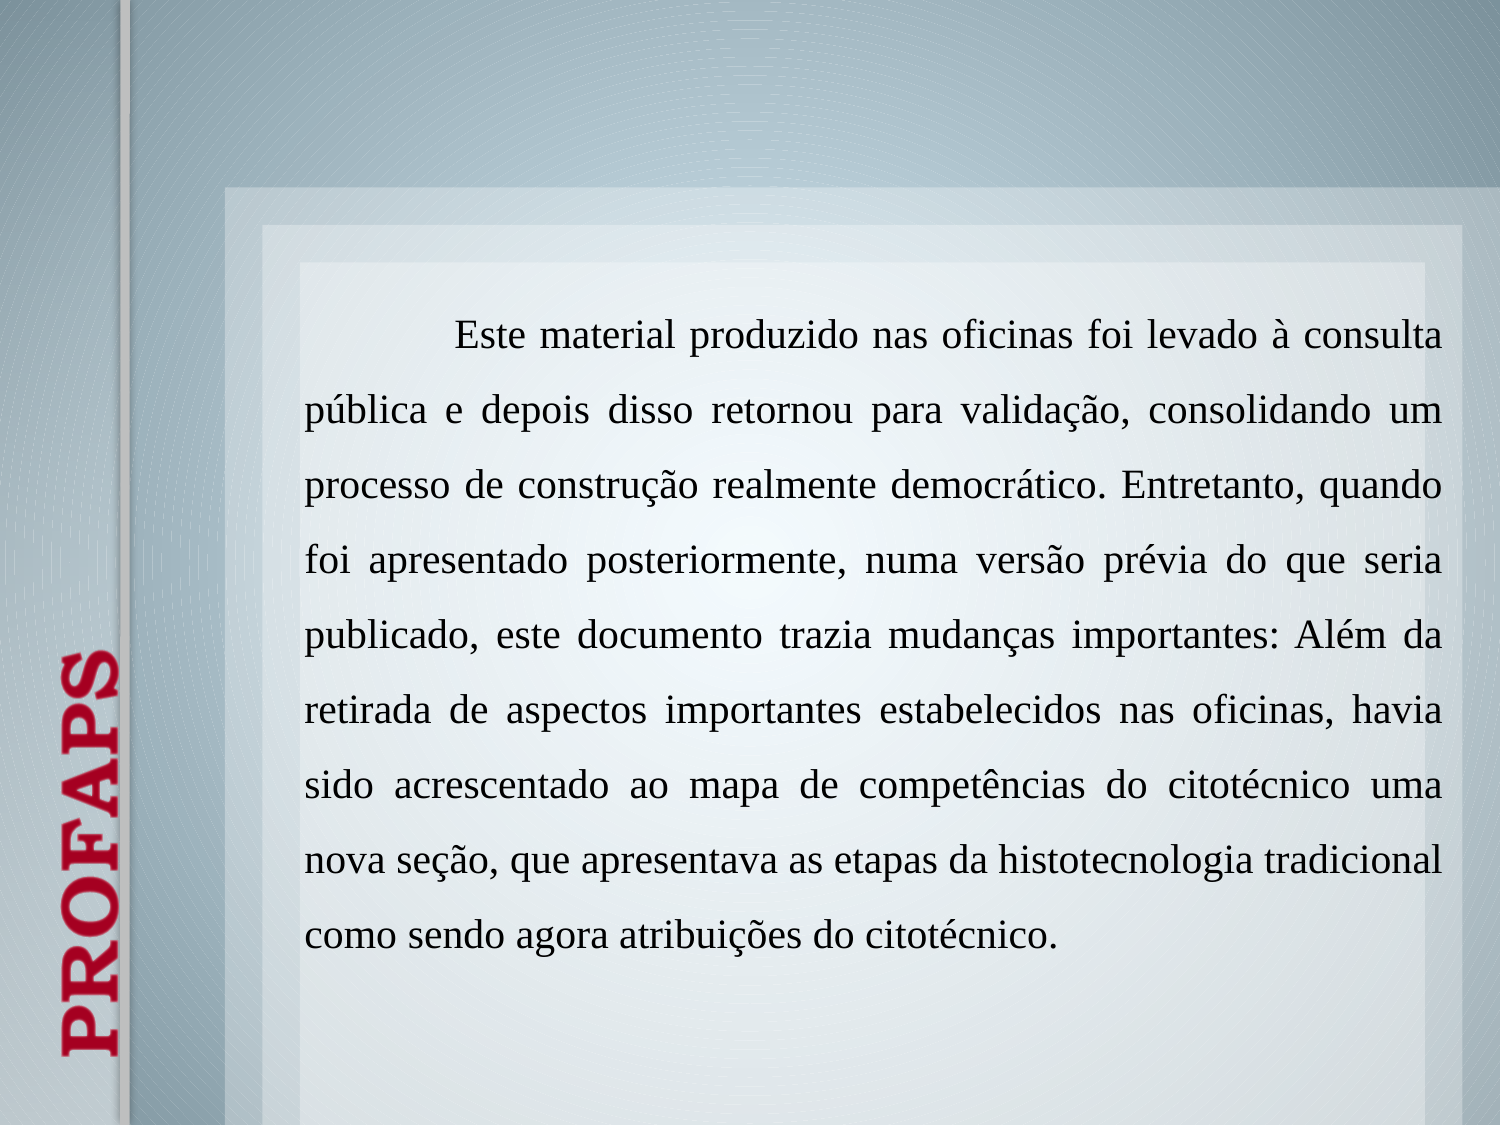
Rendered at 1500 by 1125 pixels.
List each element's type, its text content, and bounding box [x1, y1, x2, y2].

list Este material produzido nas oficinas foi levado à consulta pública e depois disso retornou para validação, consolidando um processo de construção realmente democrático. Entretanto, quando foi apresentado posteriormente, numa versão prévia do que seria publicado, este documento trazia mudanças importantes: Além da retirada de aspectos importantes estabelecidos nas oficinas, havia sido acrescentado ao mapa de competências do citotécnico uma nova seção, que apresentava as etapas da histotecnologia tradicional como sendo agora atribuições do citotécnico. [289, 274, 1459, 1125]
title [5, 48, 190, 1111]
